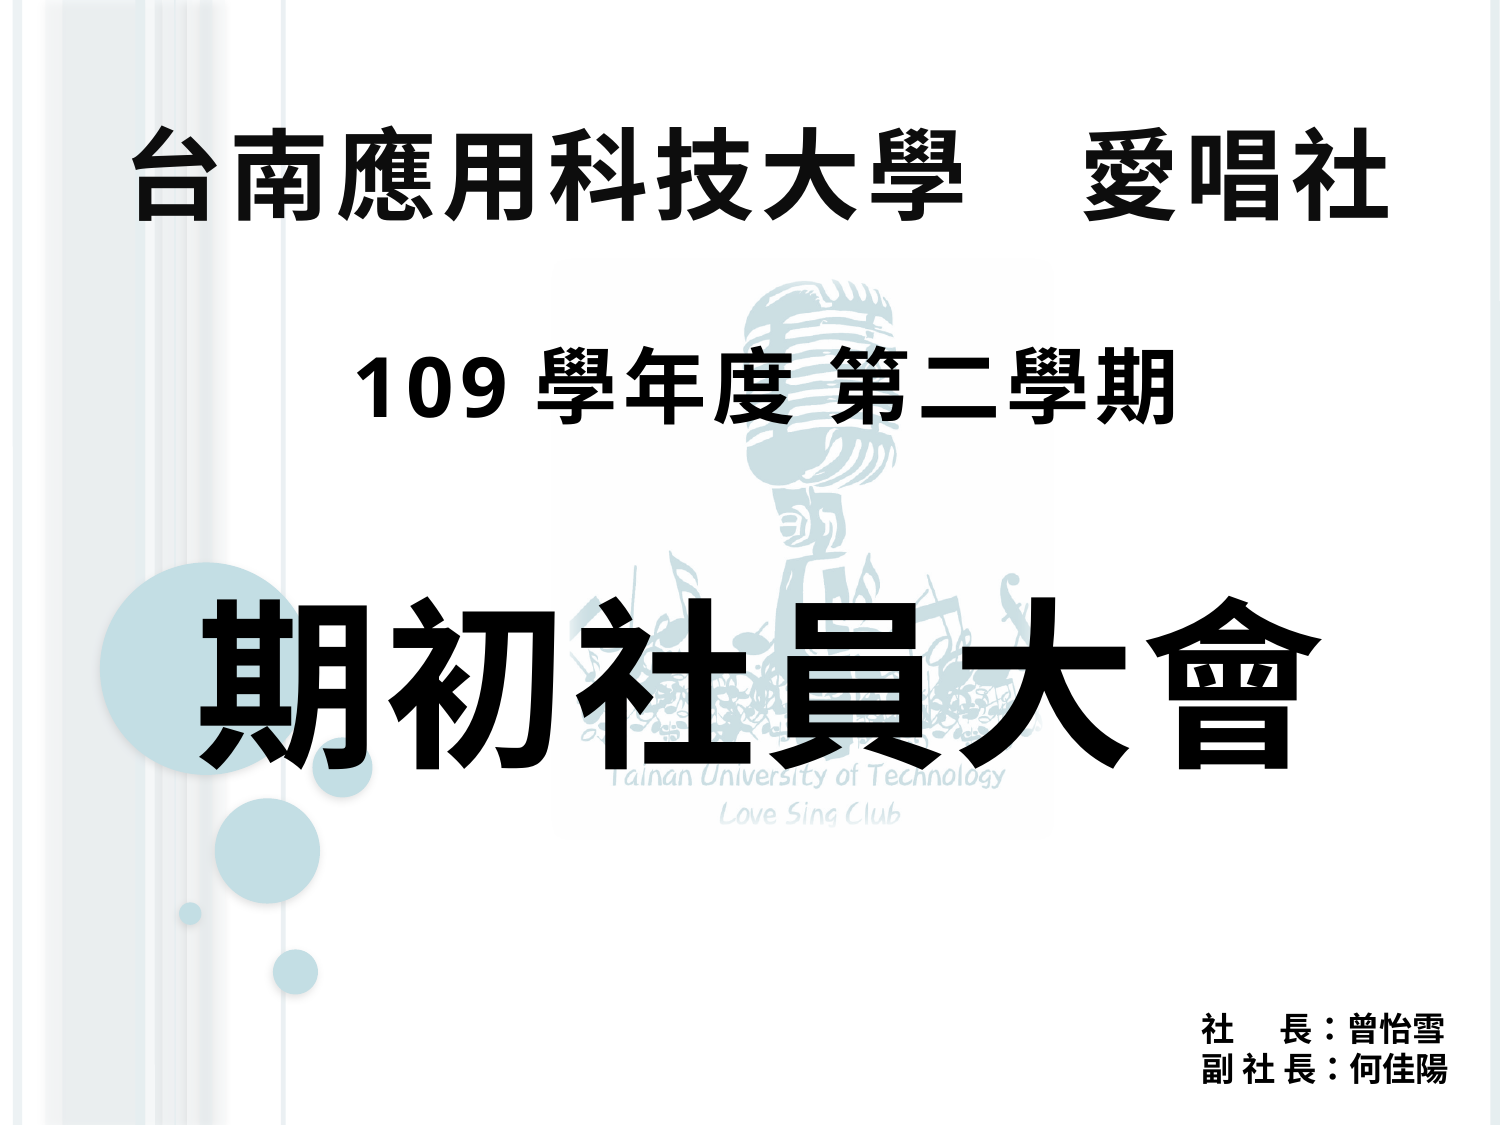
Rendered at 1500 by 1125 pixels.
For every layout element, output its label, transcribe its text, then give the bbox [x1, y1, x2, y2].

text_box 期初社員大會 [1062, 562, 1381, 798]
subtitle 台南應用科技大學 愛唱社 [105, 105, 1411, 235]
text_box 109學年度 第二學期 [187, 327, 544, 442]
text_box 109學年度 第二學期 [1062, 327, 1345, 442]
text_box [0, 0, 1500, 1125]
picture [550, 257, 1056, 842]
text_box 社 長：曾怡雪 副 社 長：何佳陽 [1187, 1000, 1500, 1096]
text_box 期初社員大會 [140, 562, 544, 798]
